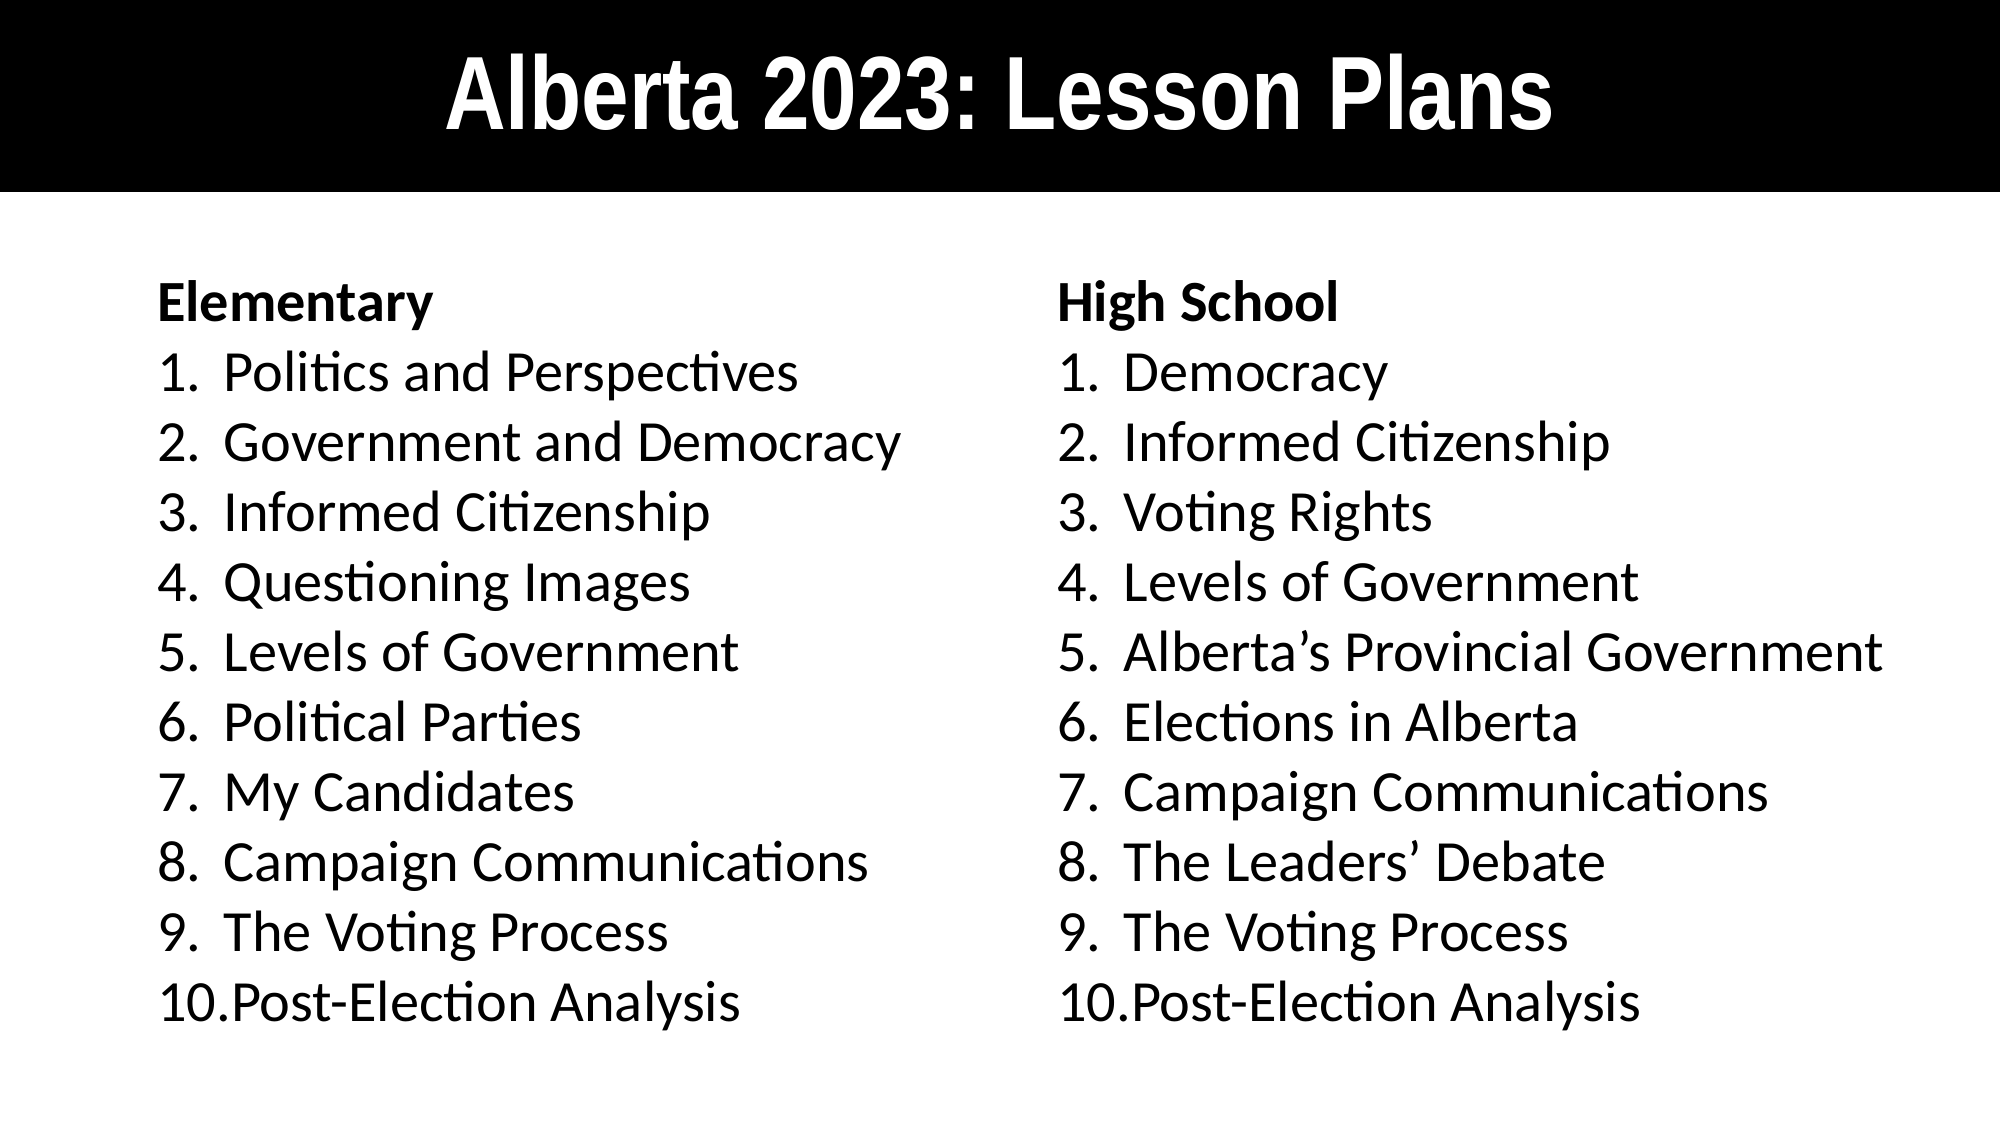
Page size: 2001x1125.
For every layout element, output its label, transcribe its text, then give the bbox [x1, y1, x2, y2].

text_box High School Democracy Informed Citizenship Voting Rights Levels of Government Alberta’s Provincial Government Elections in Alberta Campaign Communications The Leaders’ Debate The Voting Process Post-Election Analysis [1033, 248, 1954, 1076]
title Alberta 2023: Lesson Plans [0, 0, 2000, 192]
text_box Elementary Politics and Perspectives Government and Democracy Informed Citizenship Questioning Images Levels of Government Political Parties My Candidates Campaign Communications The Voting Process Post-Election Analysis [133, 248, 946, 1048]
